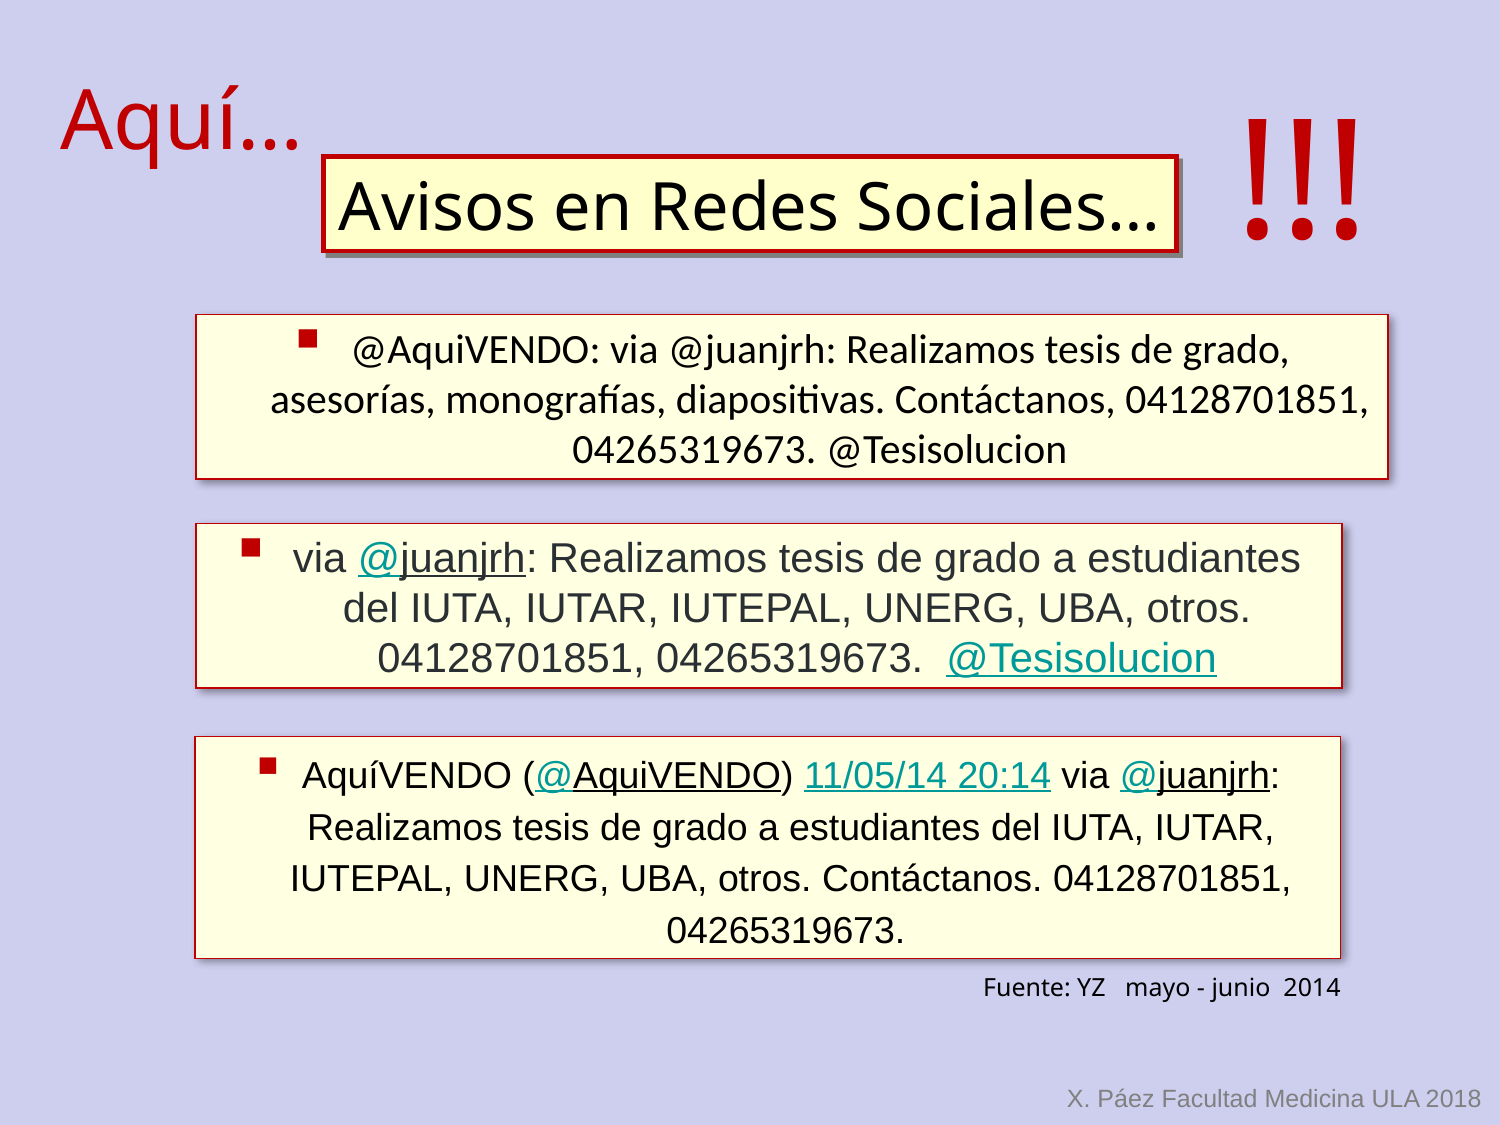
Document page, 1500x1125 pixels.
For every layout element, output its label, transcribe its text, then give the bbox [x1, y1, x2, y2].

text_box @AquiVENDO: via @juanjrh: Realizamos tesis de grado, asesorías, monografías, diapositivas. Contáctanos, 04128701851, 04265319673. @Tesisolucion [196, 314, 1388, 480]
text_box AquíVENDO (@AquiVENDO) 11/05/14 20:14 via @juanjrh: Realizamos tesis de grado a estudiantes del IUTA, IUTAR, IUTEPAL, UNERG, UBA, otros. Contáctanos. 04128701851, 04265319673. [194, 736, 1341, 959]
text_box X. Páez Facultad Medicina ULA 2018 [1052, 1075, 1498, 1120]
text_box Fuente: YZ mayo - junio 2014 [968, 963, 1357, 1009]
text_box via @juanjrh: Realizamos tesis de grado a estudiantes del IUTA, IUTAR, IUTEPAL, UNERG, UBA, otros. 04128701851, 04265319673. @Tesisolucion [196, 523, 1342, 689]
text_box Aquí… [45, 58, 319, 174]
text_box Avisos en Redes Sociales… [323, 156, 1177, 252]
text_box !!! [1220, 64, 1385, 280]
